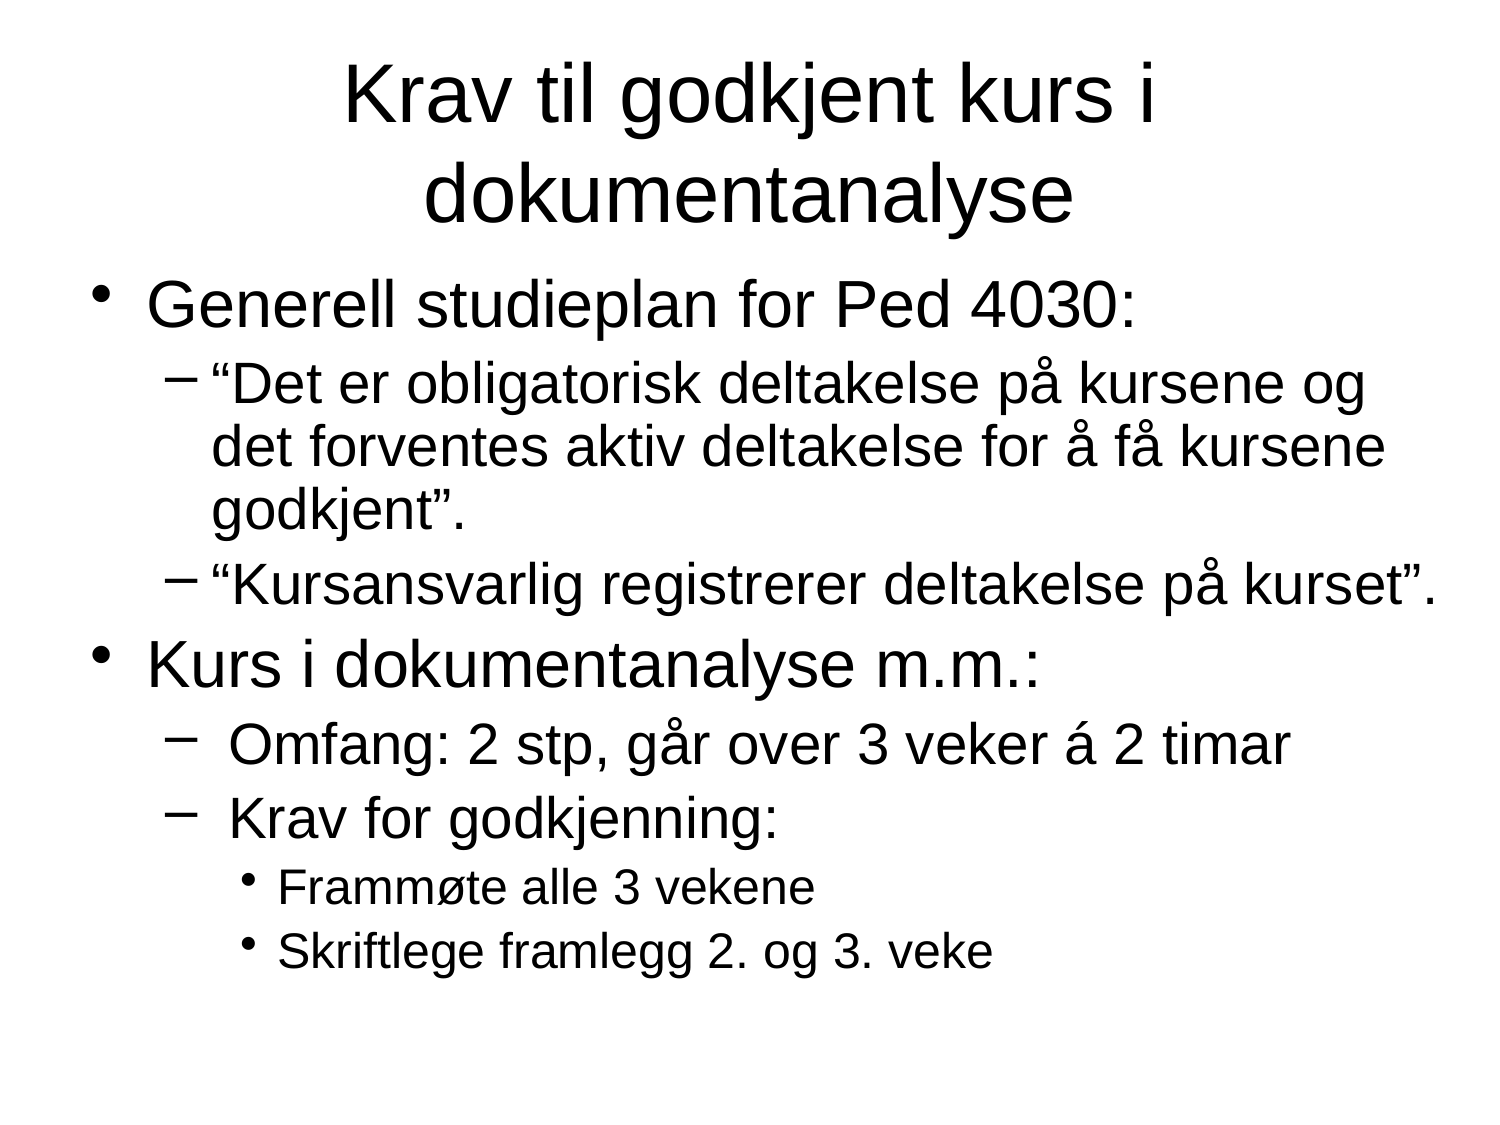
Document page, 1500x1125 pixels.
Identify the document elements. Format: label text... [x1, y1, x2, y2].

list Generell studieplan for Ped 4030: “Det er obligatorisk deltakelse på kursene og det forventes aktiv deltakelse for å få kursene godkjent”. “Kursansvarlig registrerer deltakelse på kurset”. Kurs i dokumentanalyse m.m.: Omfang: 2 stp, går over 3 veker á 2 timar Krav for godkjenning: Frammøte alle 3 vekene Skriftlege framlegg 2. og 3. veke [74, 262, 1471, 1006]
title Krav til godkjent kurs i dokumentanalyse [74, 44, 1426, 233]
